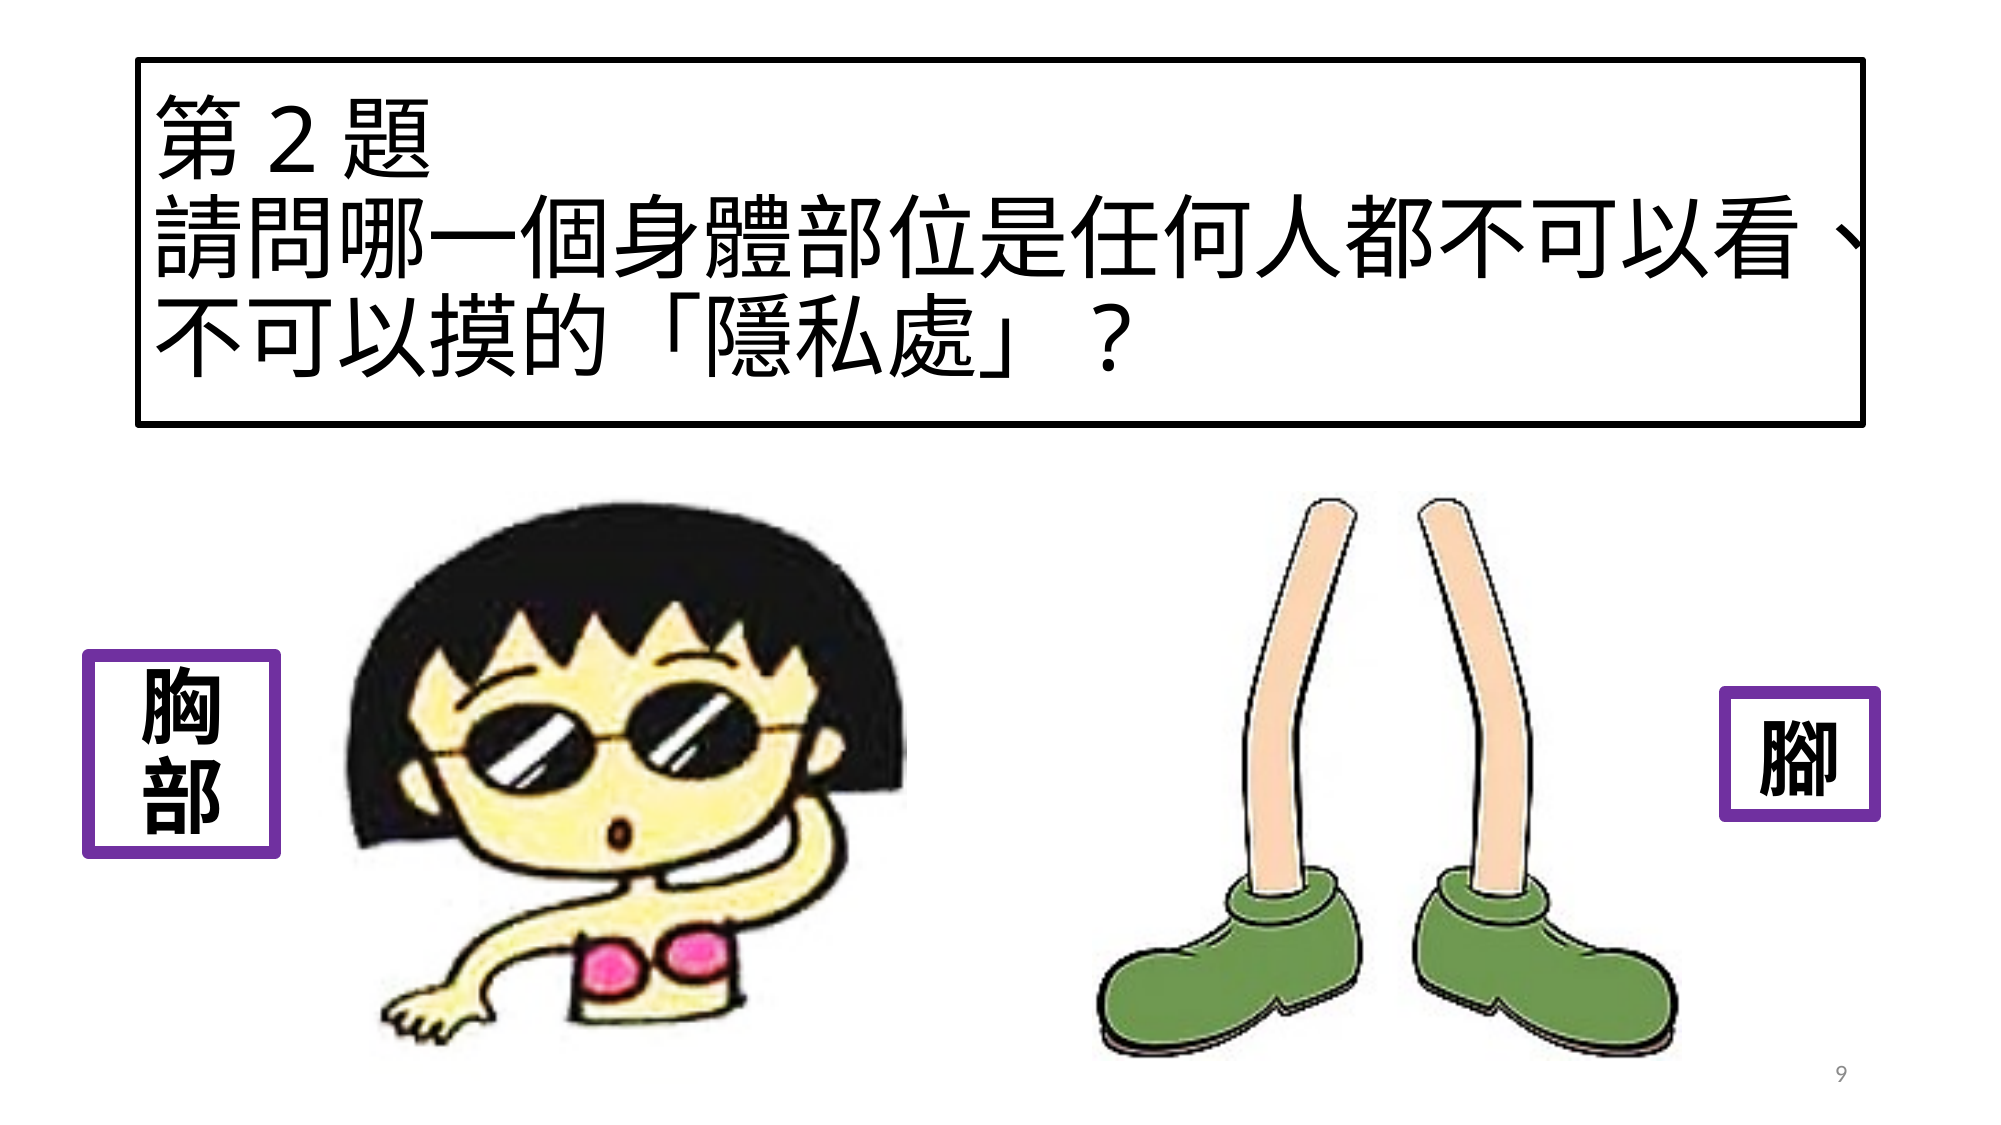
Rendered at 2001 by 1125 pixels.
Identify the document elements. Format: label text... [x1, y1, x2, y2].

list 胸部 [88, 655, 276, 853]
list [1092, 491, 1681, 1061]
list 腳 [1724, 692, 1876, 816]
slide_number 9 [1412, 1042, 1863, 1103]
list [318, 492, 907, 1084]
title 第2題 請問哪一個身體部位是任何人都不可以看、不可以摸的「隱私處」? [137, 59, 1863, 425]
